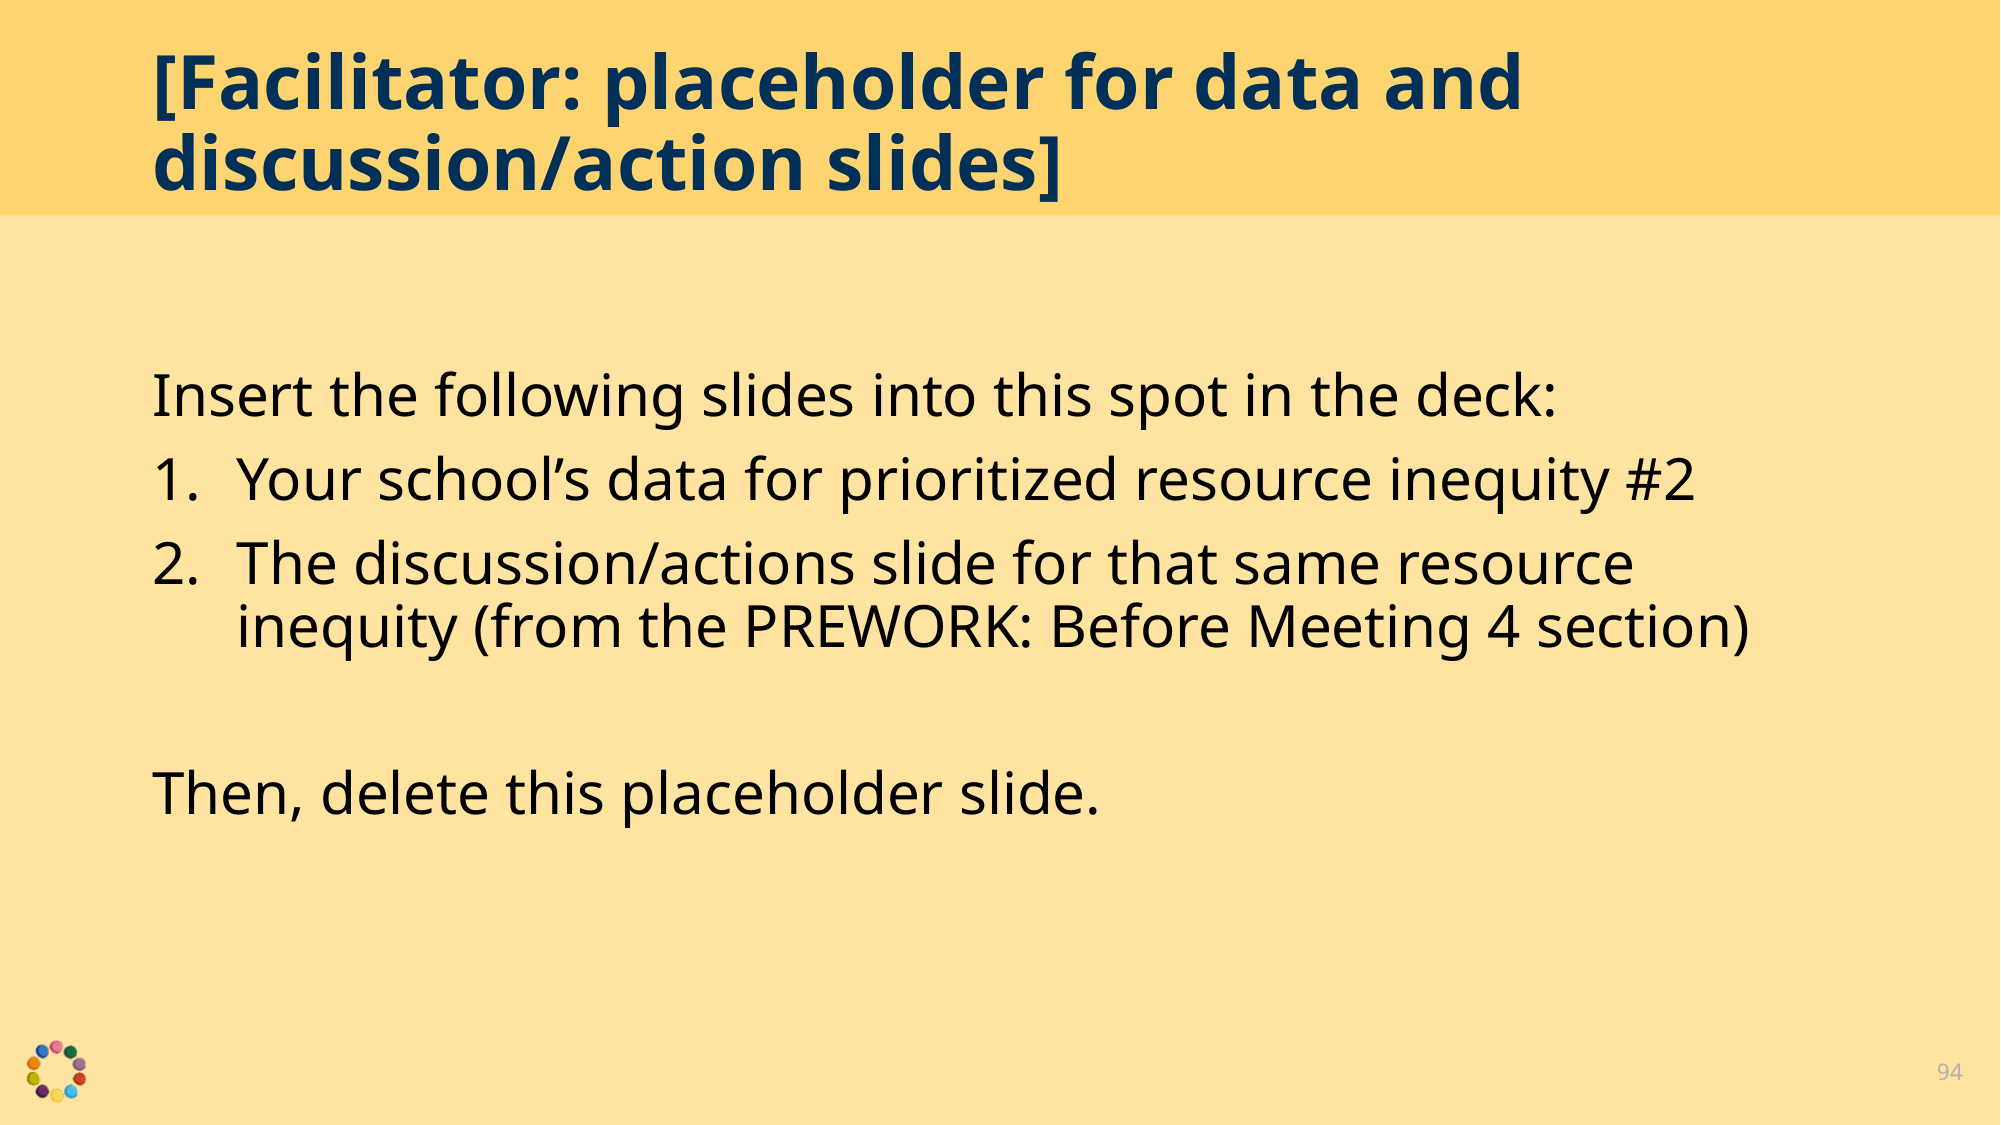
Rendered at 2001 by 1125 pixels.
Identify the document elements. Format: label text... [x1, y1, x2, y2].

title [Facilitator: placeholder for data and discussion/action slides] [137, 59, 1863, 193]
list Insert the following slides into this spot in the deck: Your school’s data for prioritized resource inequity #2 The discussion/actions slide for that same resource inequity (from the PREWORK: Before Meeting 4 section) Then, delete this placeholder slide. [137, 358, 1863, 1073]
text_box [0, 0, 2000, 216]
picture [22, 1033, 89, 1112]
slide_number 94 [1433, 1042, 1979, 1103]
